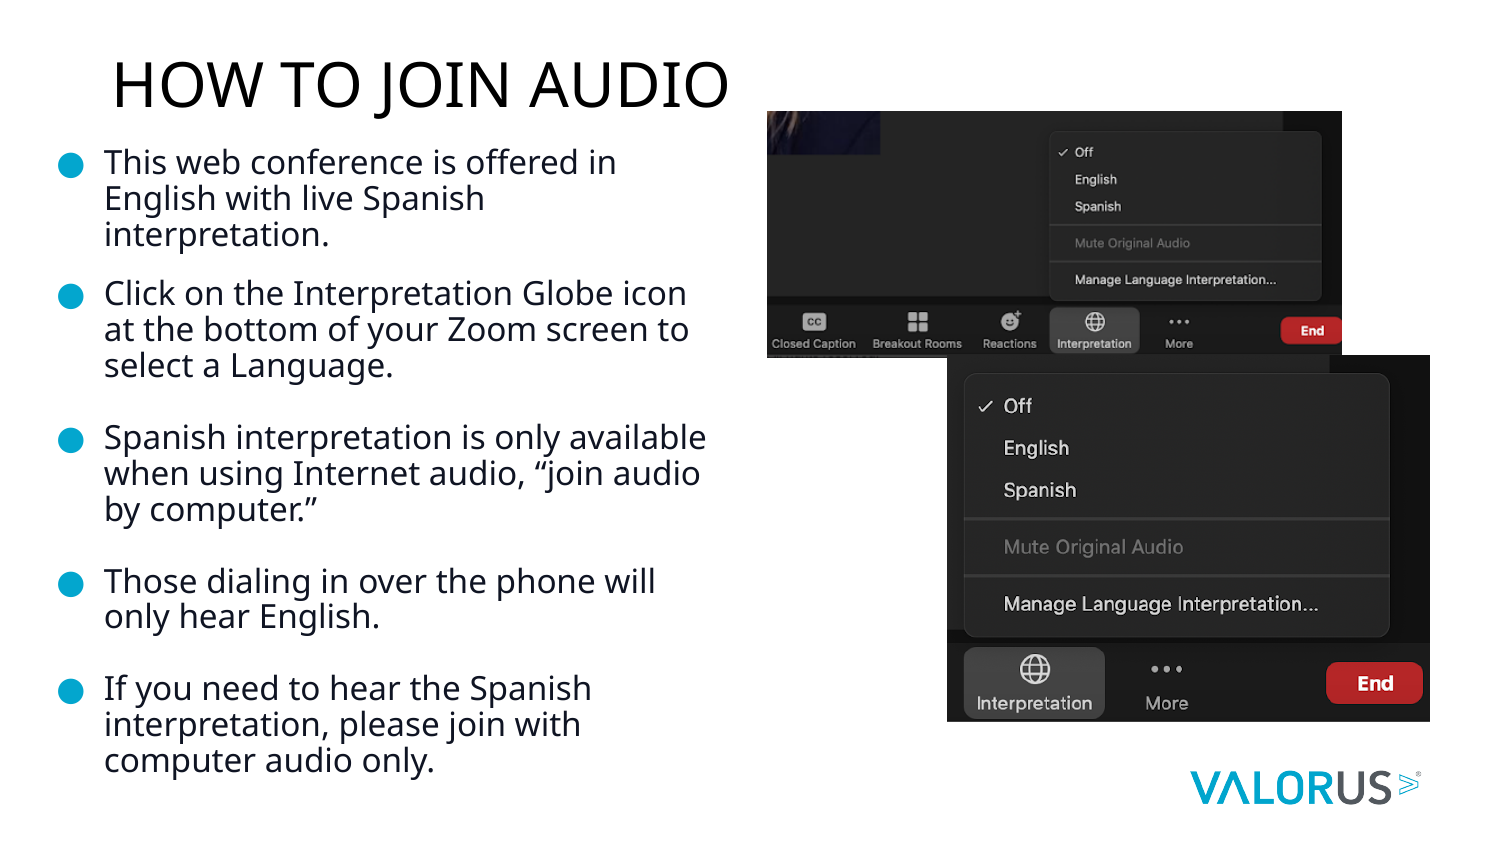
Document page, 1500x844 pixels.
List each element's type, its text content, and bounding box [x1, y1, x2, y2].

picture [766, 111, 1430, 723]
text_box This web conference is offered in English with live Spanish interpretation. Click on the Interpretation Globe icon at the bottom of your Zoom screen to select a Language. Spanish interpretation is only available when using Internet audio, “join audio by computer.” Those dialing in over the phone will only hear English. If you need to hear the Spanish interpretation, please join with computer audio only. [29, 139, 726, 645]
text_box HOW TO JOIN AUDIO [95, 44, 1201, 129]
picture [1172, 756, 1439, 819]
